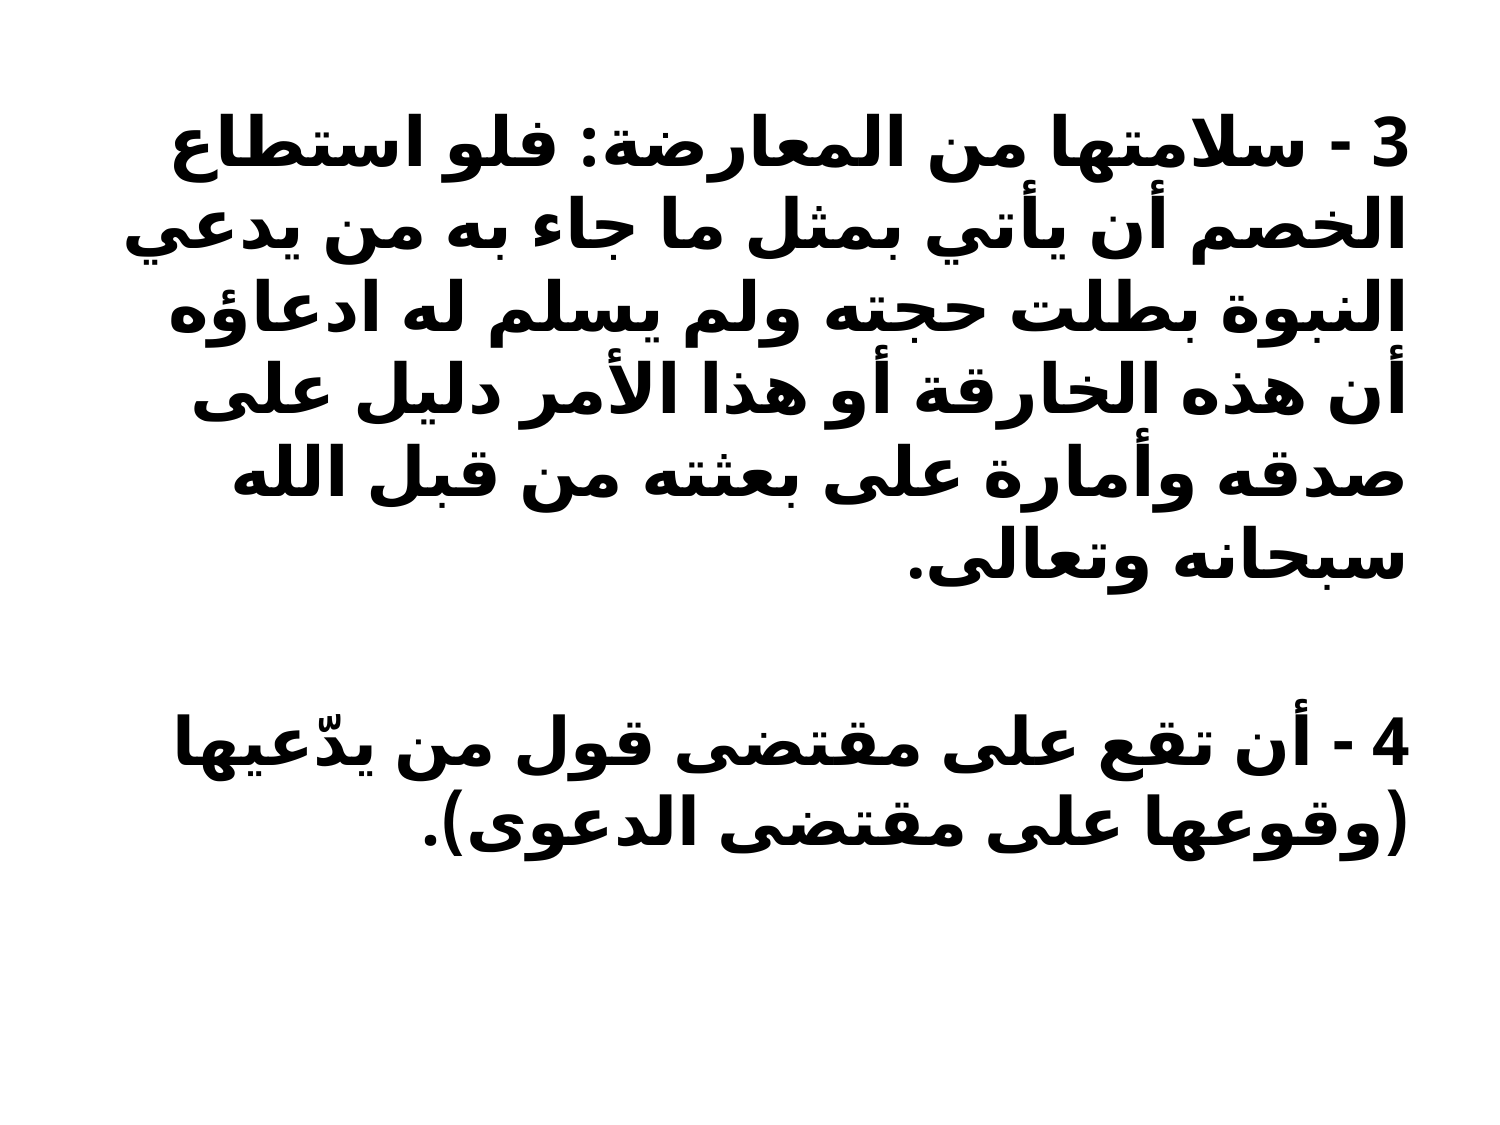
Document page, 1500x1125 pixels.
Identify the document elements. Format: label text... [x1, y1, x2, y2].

list 3 - سلامتها من المعارضة: فلو استطاع الخصم أن يأتي بمثل ما جاء به من يدعي النبوة بطلت حجته ولم يسلم له ادعاؤه أن هذه الخارقة أو هذا الأمر دليل على صدقه وأمارة على بعثته من قبل الله سبحانه وتعالى. 4 - أن تقع على مقتضى قول من يدّعيها (وقوعها على مقتضى الدعوى). [75, 90, 1425, 1005]
